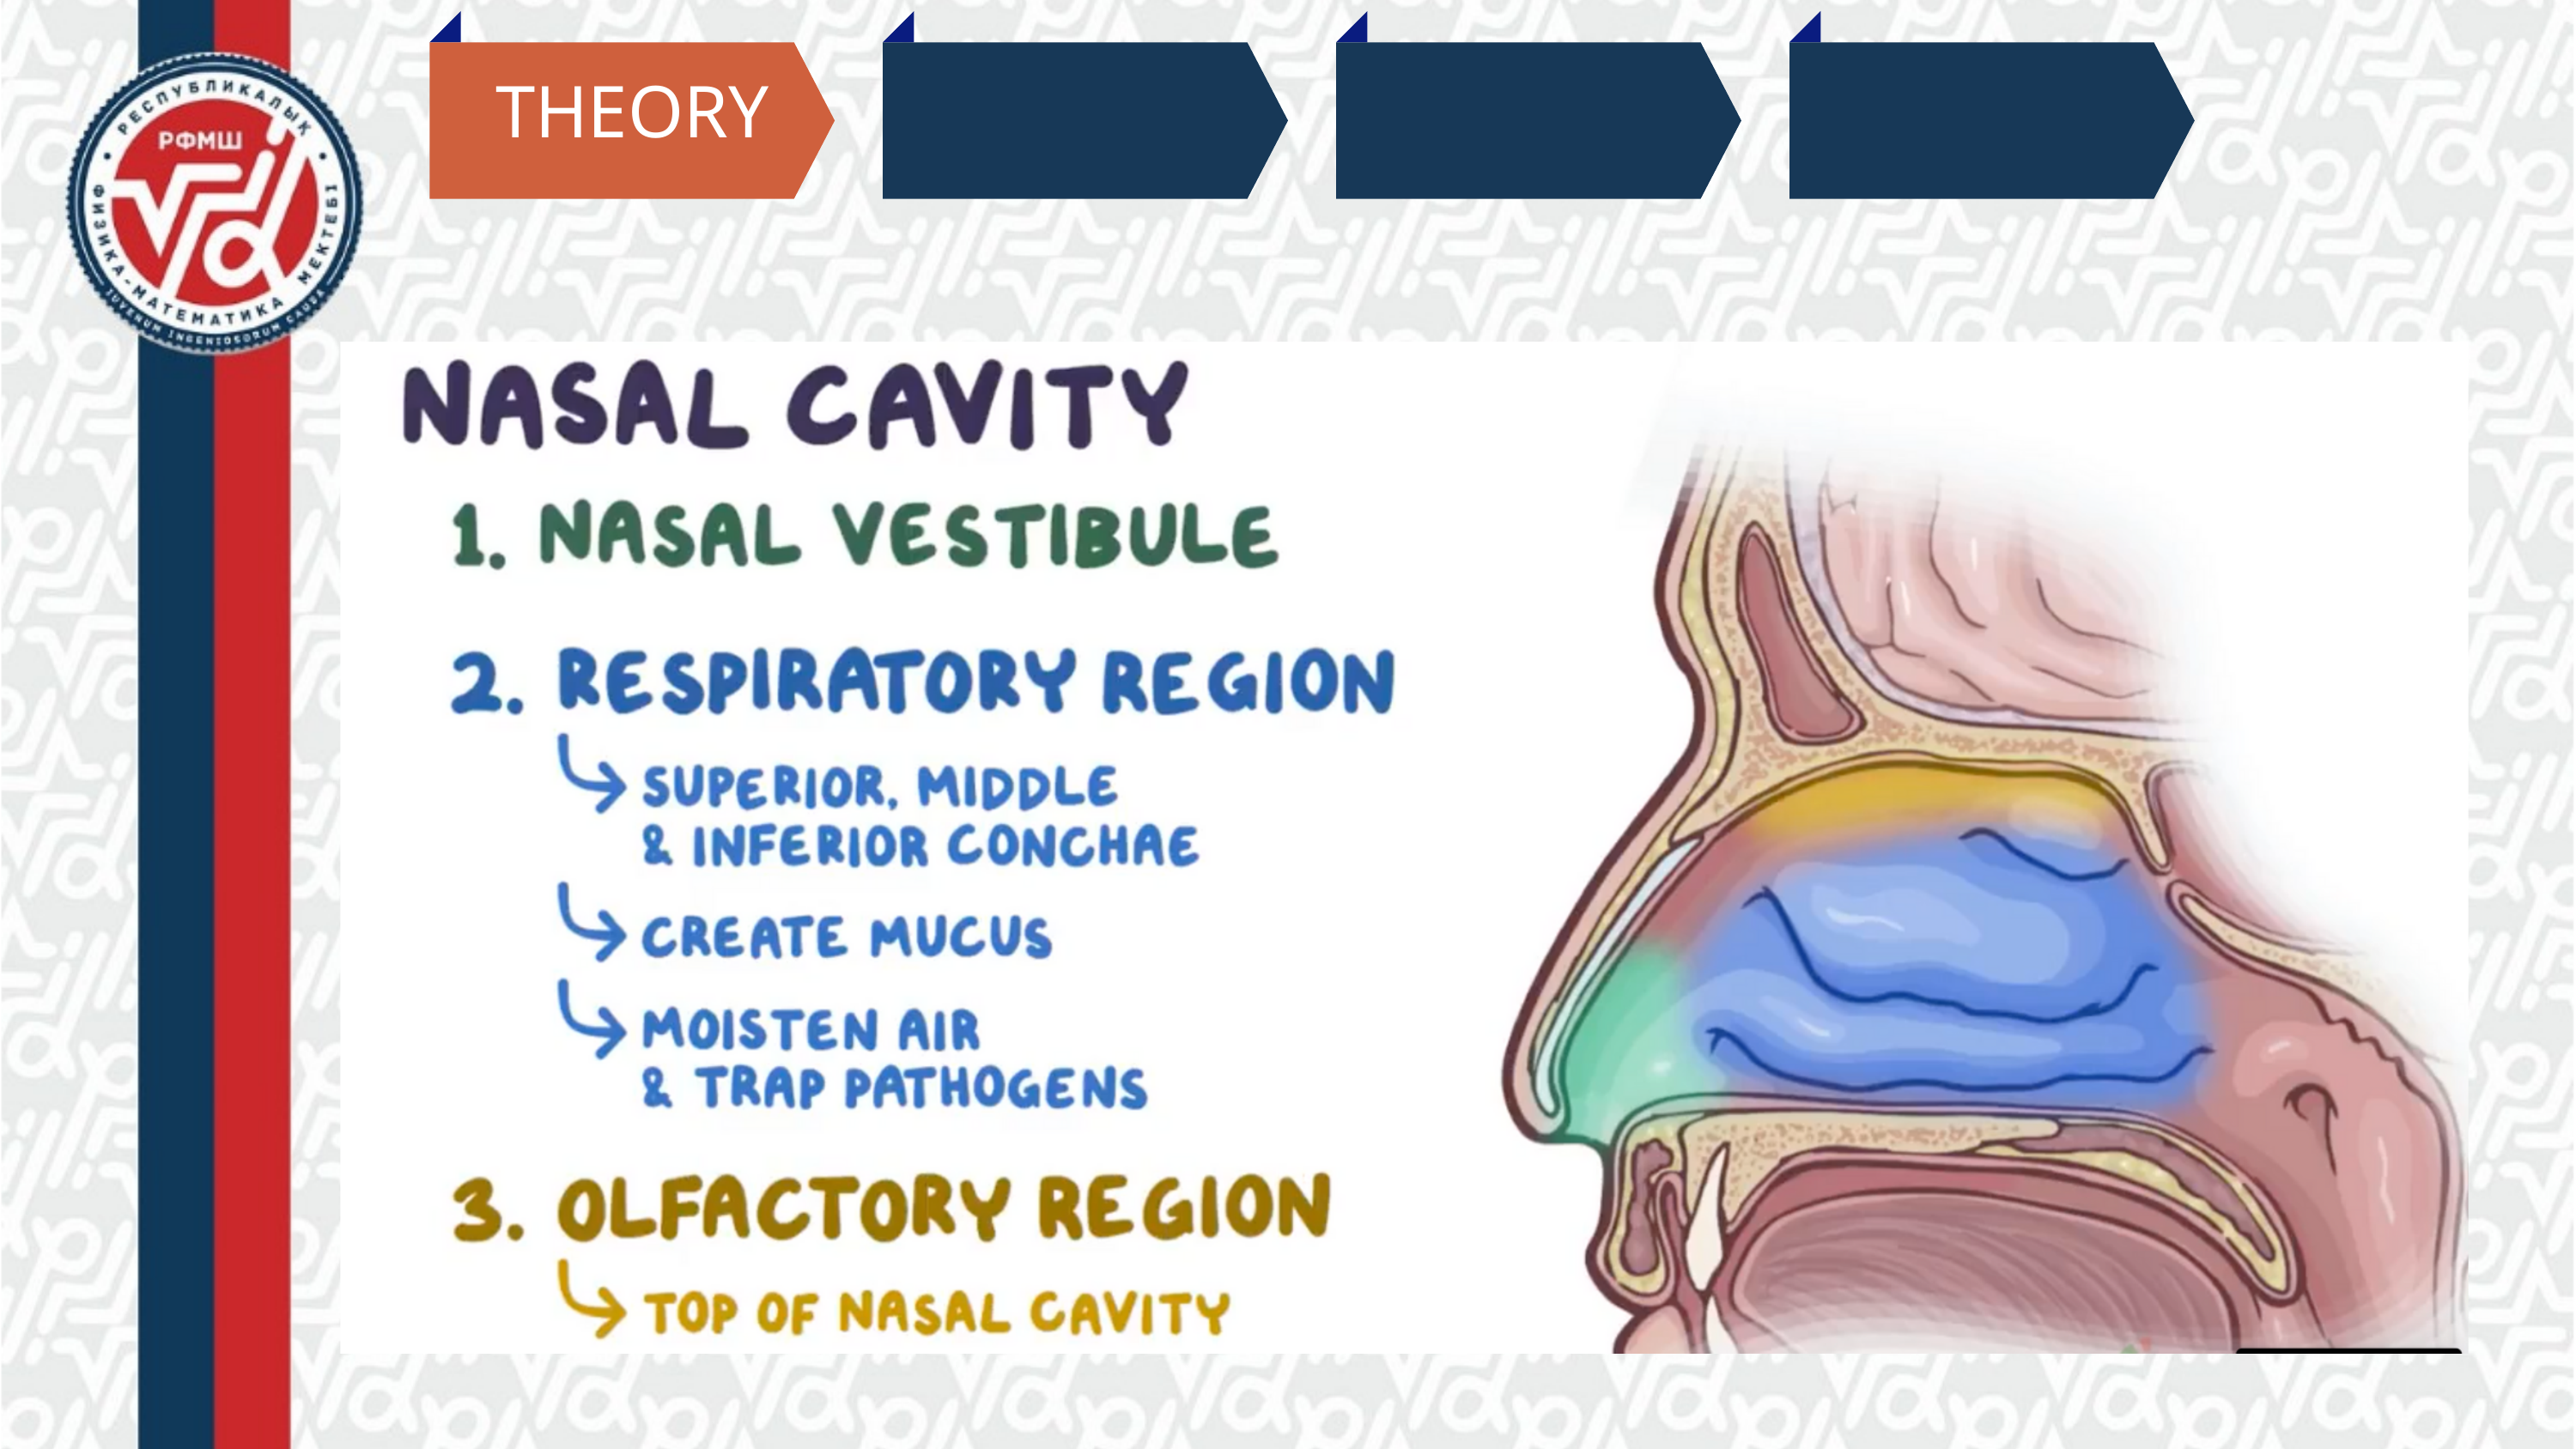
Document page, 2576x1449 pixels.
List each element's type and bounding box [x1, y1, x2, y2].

text_box [1789, 10, 2196, 199]
text_box [882, 10, 1289, 199]
text_box [1335, 10, 1742, 199]
text_box [429, 10, 835, 199]
picture [0, 0, 2576, 1449]
